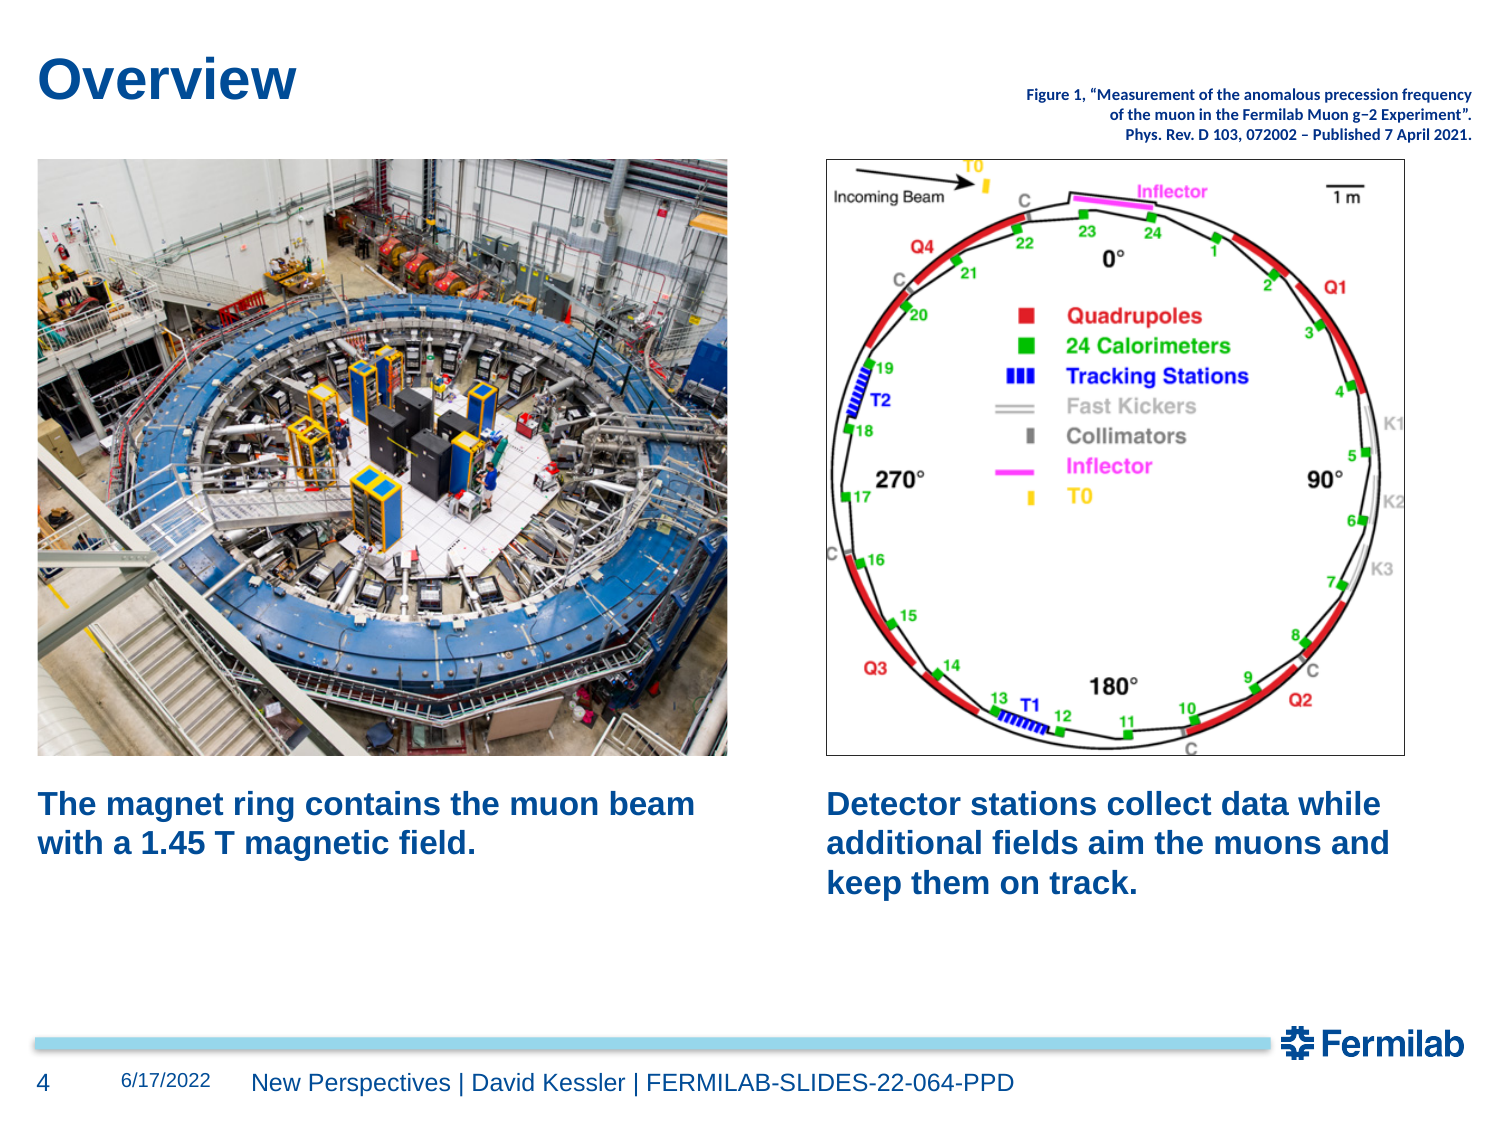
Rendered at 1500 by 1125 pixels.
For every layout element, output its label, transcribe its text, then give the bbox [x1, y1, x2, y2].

text_box Figure 1, “Measurement of the anomalous precession frequency of the muon in the Fermilab Muon g−2 Experiment”. Phys. Rev. D 103, 072002 – Published 7 April 2021. [1004, 76, 1488, 211]
list The magnet ring contains the muon beam with a 1.45 T magnetic field. [37, 781, 728, 990]
footer New Perspectives | David Kessler | FERMILAB-SLIDES-22-064-PPD [251, 1066, 1279, 1107]
slide_number 4 [36, 1066, 105, 1106]
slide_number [120, 1066, 232, 1107]
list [826, 159, 1405, 756]
picture [1281, 1026, 1464, 1060]
list Detector stations collect data while additional fields aim the muons and keep them on track. [826, 781, 1405, 990]
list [37, 159, 728, 756]
title Overview [37, 41, 1463, 112]
